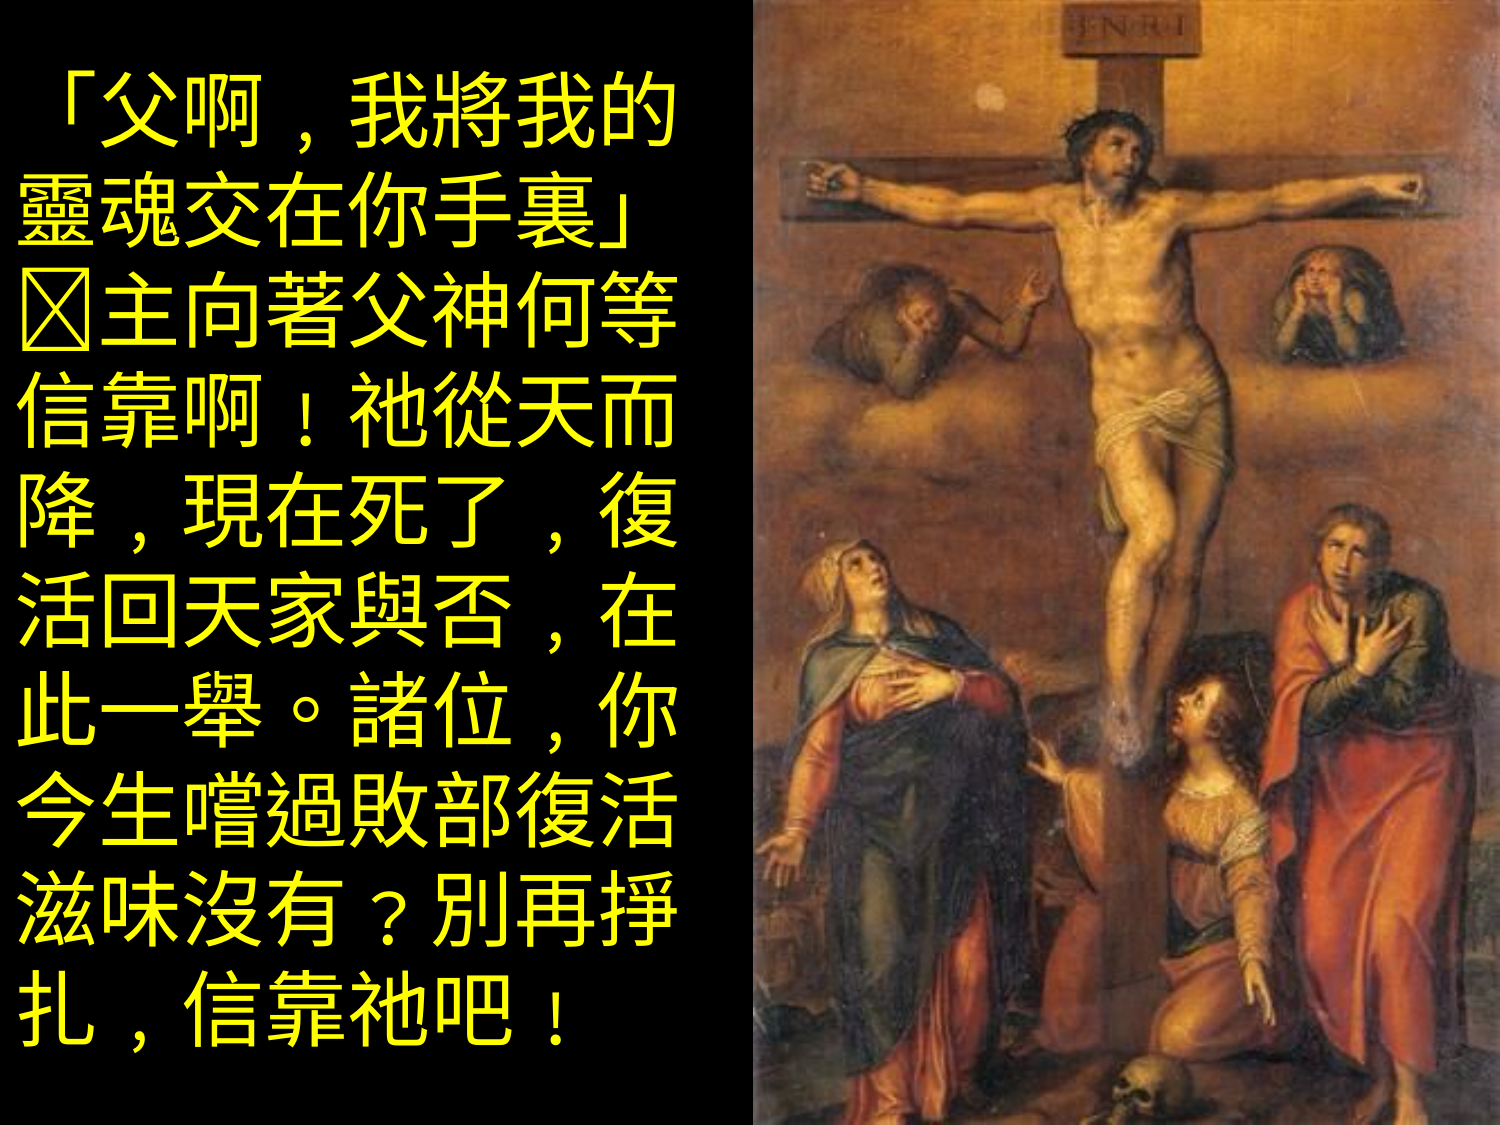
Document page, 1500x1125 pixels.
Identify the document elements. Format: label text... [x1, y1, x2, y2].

text_box 「父啊﹐我將我的靈魂交在你手裏」主向著父神何等信靠啊﹗祂從天而降﹐現在死了﹐復活回天家與否﹐在此一舉。諸位﹐你今生嚐過敗部復活滋味沒有﹖別再掙扎﹐信靠祂吧﹗ [0, 50, 748, 1065]
picture [753, 0, 1500, 1125]
